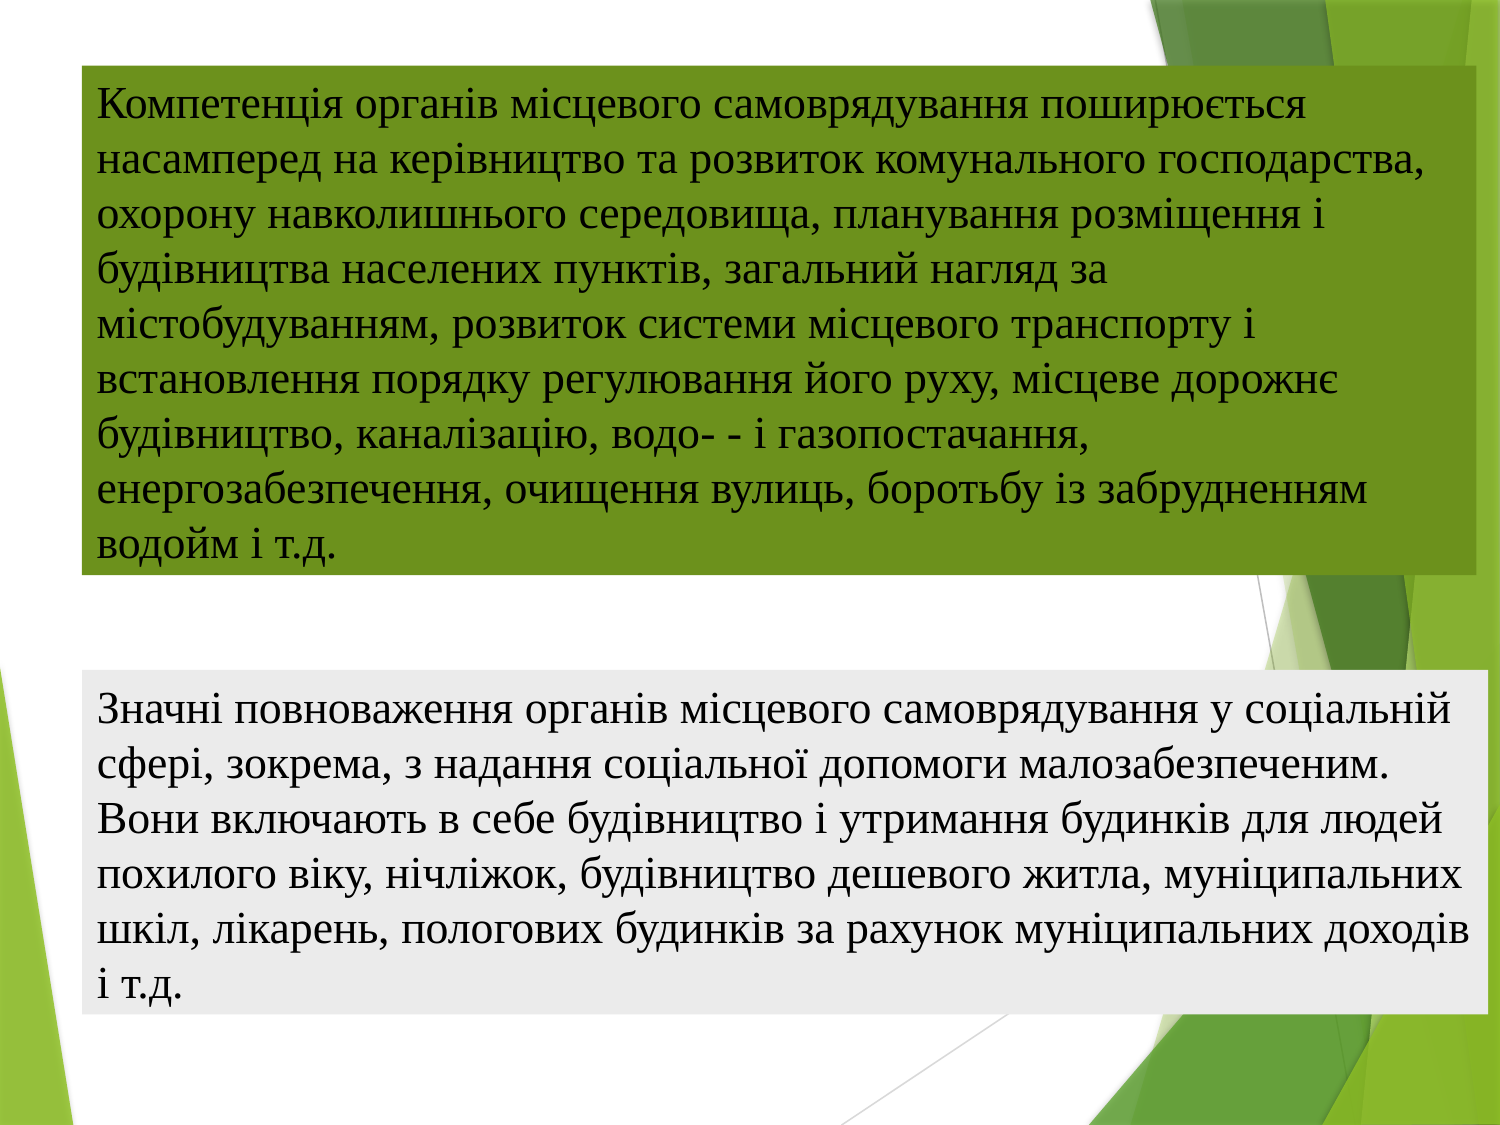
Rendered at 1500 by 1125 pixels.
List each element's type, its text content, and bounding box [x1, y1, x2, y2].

text_box Значні повноваження органів місцевого самоврядування у соціальній сфері, зокрема, з надання соціальної допомоги малозабезпеченим. Вони включають в себе будівництво і утримання будинків для людей похилого віку, нічліжок, будівництво дешевого житла, муніципальних шкіл, лікарень, пологових будинків за рахунок муніципальних доходів і т.д. [82, 669, 1489, 1015]
text_box Компетенція органів місцевого самоврядування поширюється насамперед на керівництво та розвиток комунального господарства, охорону навколишнього середовища, планування розміщення і будівництва населених пунктів, загальний нагляд за містобудуванням, розвиток системи місцевого транспорту і встановлення порядку регулювання його руху, місцеве дорожнє будівництво, каналізацію, водо- - і газопостачання, енергозабезпечення, очищення вулиць, боротьбу із забрудненням водойм і т.д. [81, 65, 1477, 576]
